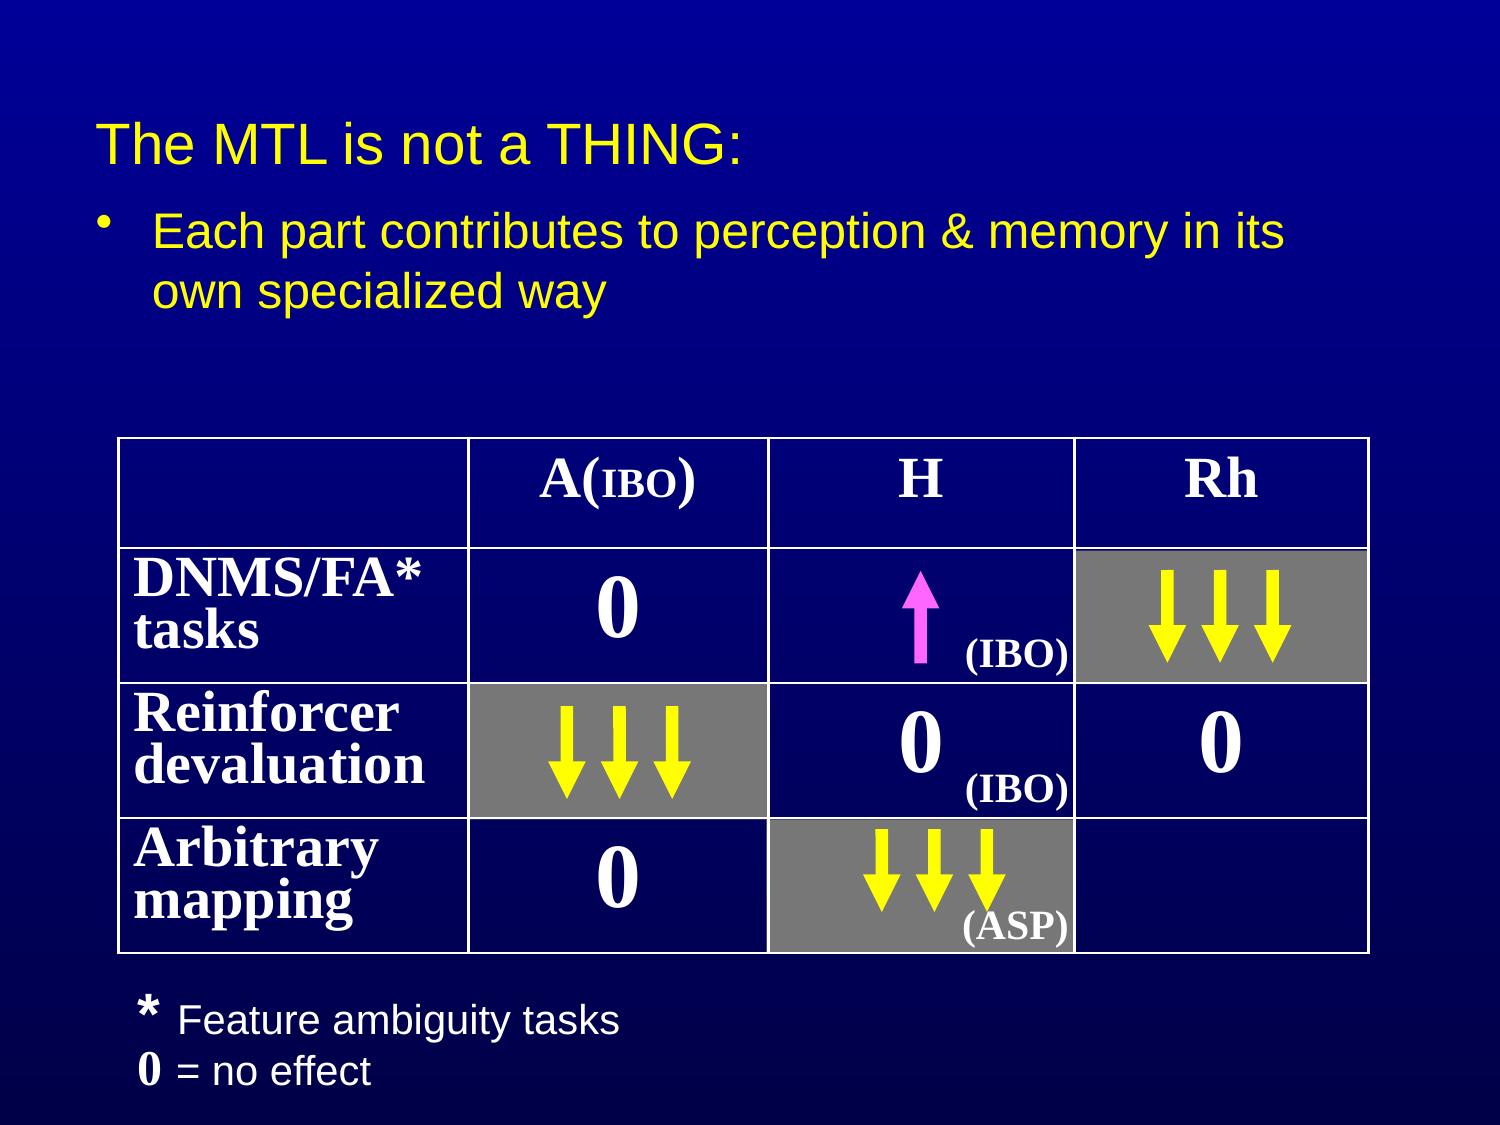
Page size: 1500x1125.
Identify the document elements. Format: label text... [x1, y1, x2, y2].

table_cell 0 [470, 819, 767, 952]
text_box * Feature ambiguity tasks [123, 968, 636, 1054]
table_cell [470, 684, 767, 817]
table_cell 0 [770, 684, 1073, 817]
table_cell 0 [1076, 684, 1367, 817]
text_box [881, 828, 988, 913]
table_cell Arbitrary mapping [120, 819, 467, 952]
table_cell [770, 819, 1073, 952]
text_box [1167, 569, 1273, 663]
text_box [914, 570, 927, 664]
table_cell [770, 549, 1073, 682]
table_cell Reinforcer devaluation [120, 684, 467, 817]
table_header H [770, 439, 1073, 547]
text_box (ASP) [933, 890, 1098, 955]
text_box (IBO) [950, 753, 1085, 819]
table_header [120, 439, 467, 547]
table_cell DNMS/FA* tasks [120, 549, 467, 682]
text_box The MTL is not a THING: Each part contributes to perception & memory in its own specialized way [80, 98, 1405, 429]
table_header A(IBO) [470, 439, 767, 547]
table_header Rh [1076, 439, 1367, 547]
table_cell [1076, 819, 1367, 952]
table_cell [1076, 549, 1367, 682]
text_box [566, 705, 673, 800]
text_box (IBO) [950, 618, 1085, 684]
text_box 0 = no effect [122, 1028, 387, 1104]
table_cell 0 [470, 549, 767, 682]
